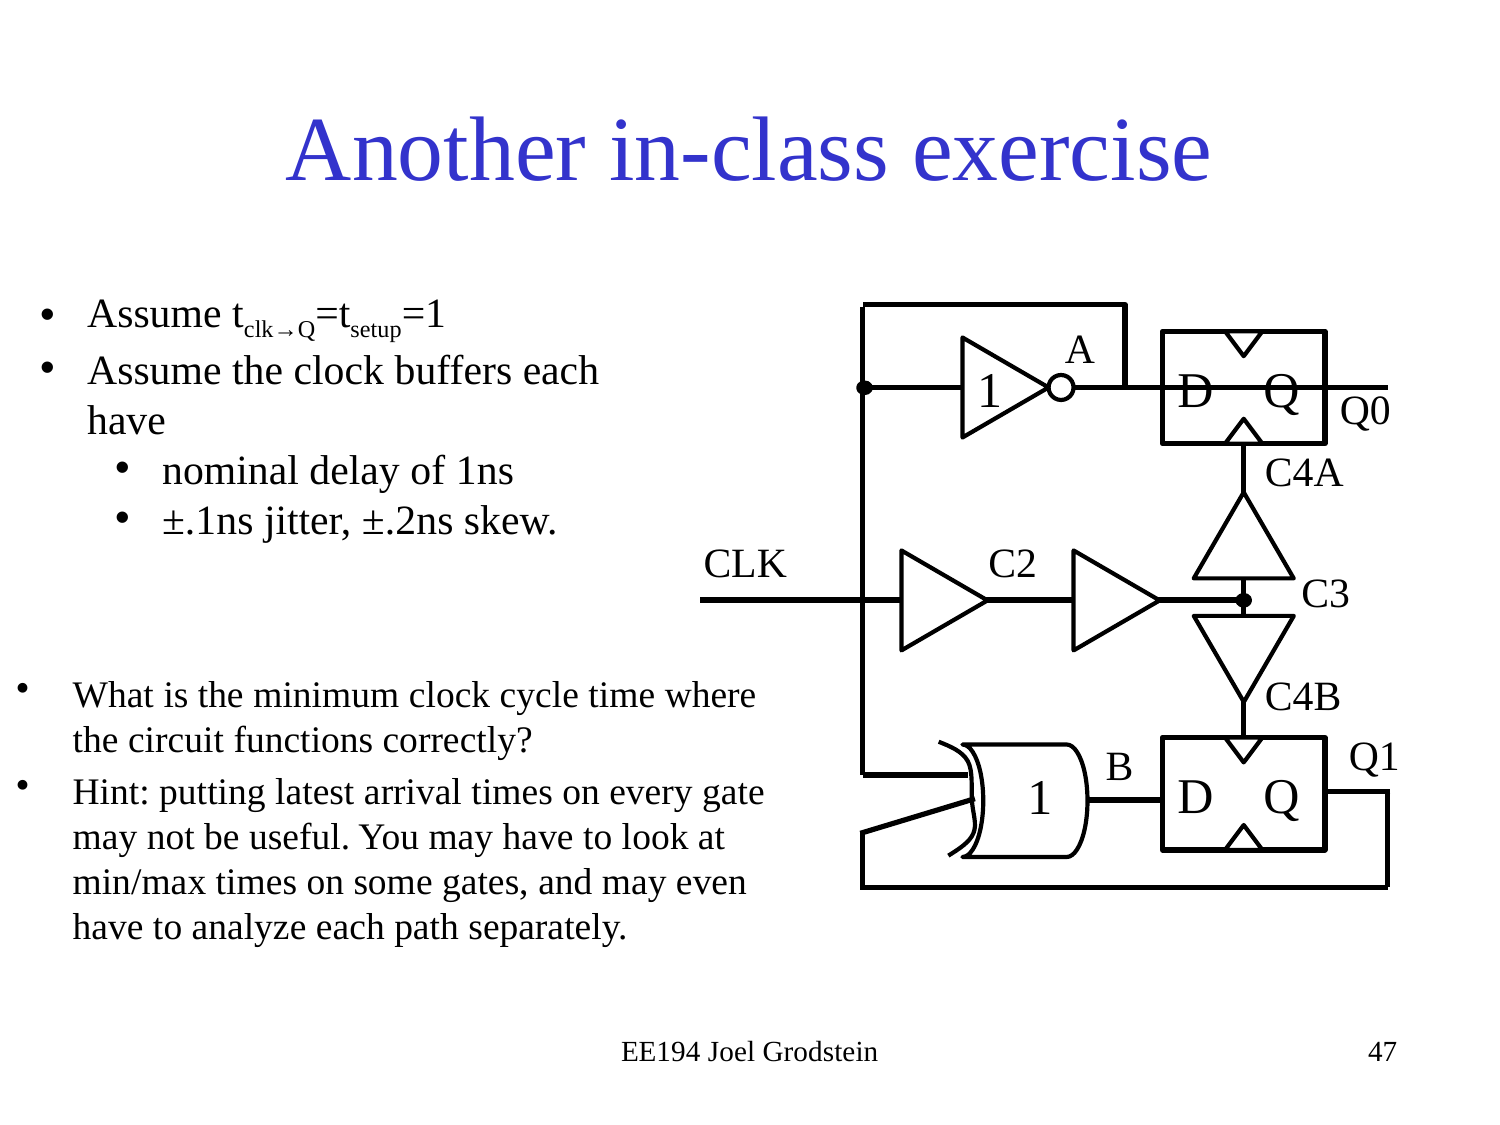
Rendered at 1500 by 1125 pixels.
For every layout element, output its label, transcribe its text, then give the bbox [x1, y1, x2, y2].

text_box CLK [688, 528, 827, 594]
text_box Q0 [1329, 375, 1463, 440]
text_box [962, 397, 1074, 438]
text_box [1248, 613, 1296, 699]
text_box [1071, 550, 1161, 599]
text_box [1162, 737, 1326, 851]
text_box [1248, 495, 1296, 581]
text_box C3 [1286, 558, 1391, 624]
list What is the minimum clock cycle time where the circuit functions correctly? Hint: putting latest arrival times on every gate may not be useful. You may have to look at min/max times on some gates, and may even have to analyze each path separately. [1, 662, 814, 947]
text_box C4A [1249, 437, 1384, 503]
title Another in-class exercise [112, 50, 1388, 238]
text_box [1162, 397, 1326, 444]
text_box [899, 548, 989, 599]
text_box Q1 [1333, 720, 1472, 786]
text_box C2 [973, 528, 1077, 594]
text_box 1 [1012, 756, 1084, 832]
text_box Assume tclk→Q=tsetup=1 Assume the clock buffers each have nominal delay of 1ns ±.1ns jitter, ±.2ns skew. [25, 278, 673, 550]
text_box [899, 609, 977, 653]
text_box [944, 802, 978, 837]
text_box [1191, 496, 1239, 581]
footer EE194 Joel Grodstein [512, 1024, 988, 1101]
text_box C4B [1249, 661, 1384, 727]
text_box [937, 739, 974, 805]
text_box [1191, 613, 1239, 698]
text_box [862, 304, 1388, 388]
text_box [1248, 594, 1252, 607]
text_box [960, 742, 1090, 860]
text_box [947, 841, 971, 858]
text_box B [1090, 730, 1179, 796]
text_box [1071, 609, 1150, 653]
